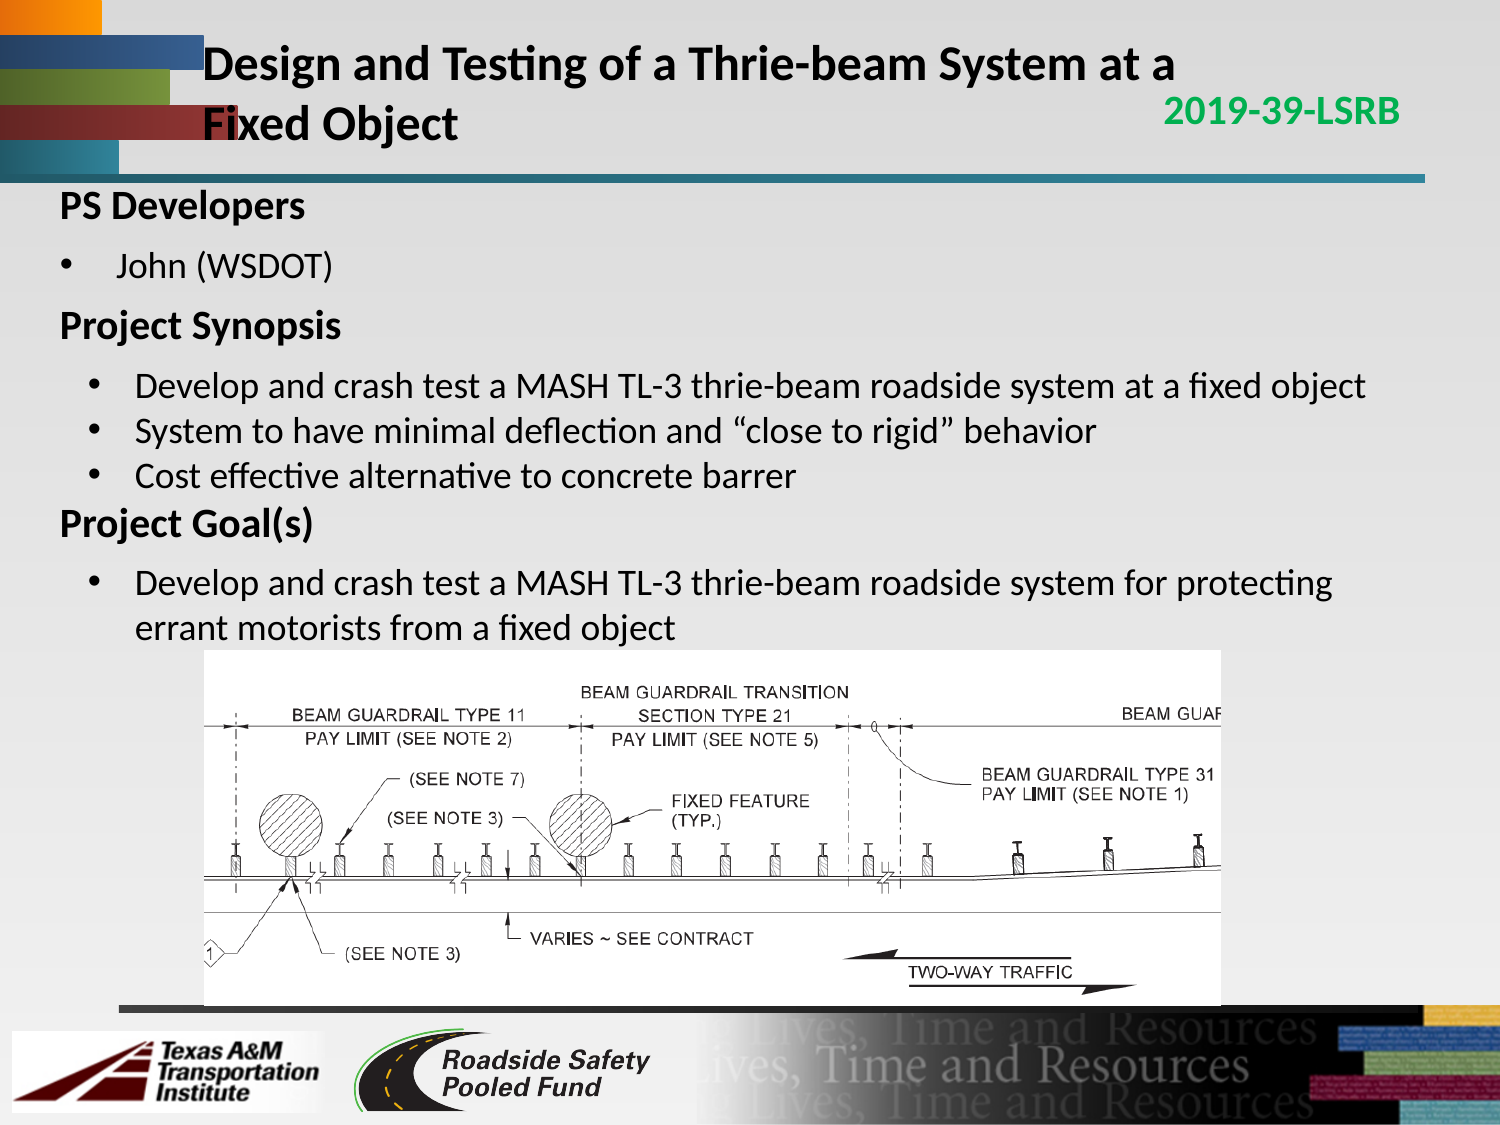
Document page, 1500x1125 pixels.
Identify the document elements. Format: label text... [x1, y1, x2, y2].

text_box 2019-39-LSRB [1137, 71, 1427, 125]
text_box PS Developers John (WSDOT) Project Synopsis Develop and crash test a MASH TL-3 thrie-beam roadside system at a fixed object System to have minimal deflection and “close to rigid” behavior Cost effective alternative to concrete barrer Project Goal(s) Develop and crash test a MASH TL-3 thrie-beam roadside system for protecting errant motorists from a fixed object [44, 170, 1434, 663]
picture [203, 649, 1222, 1006]
picture [696, 1005, 1500, 1125]
picture [12, 1031, 325, 1113]
picture [350, 1027, 654, 1113]
title Design and Testing of a Thrie-beam System at a Fixed Object [187, 22, 1238, 148]
